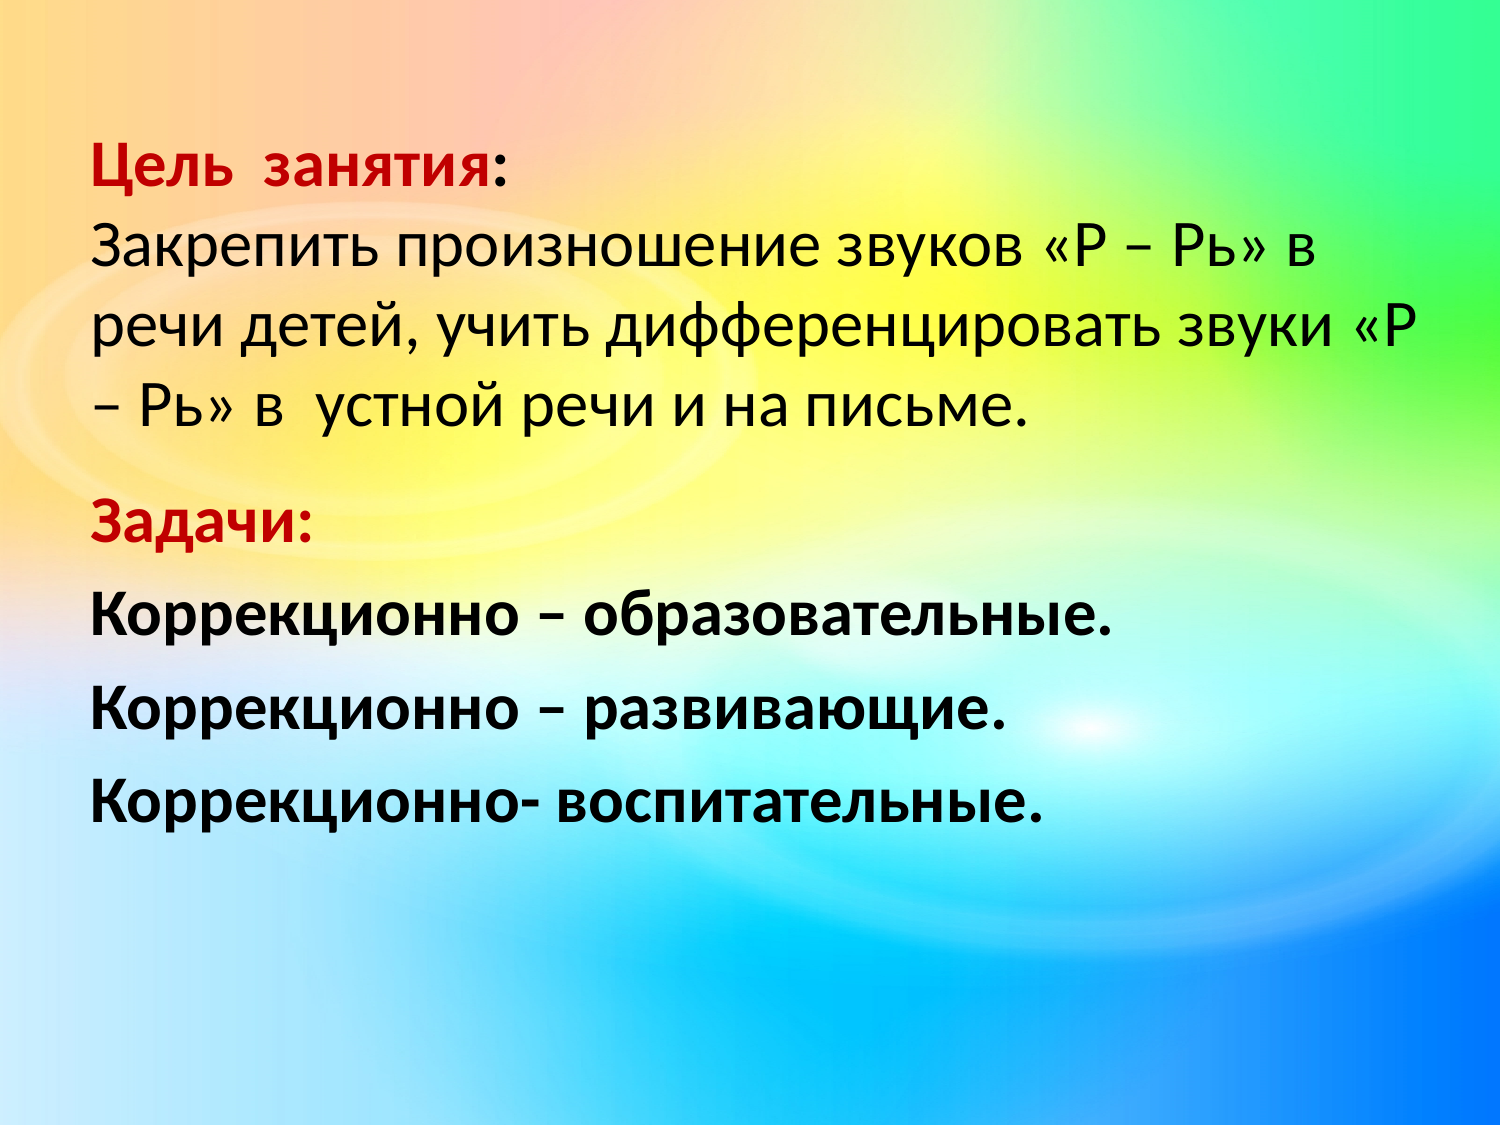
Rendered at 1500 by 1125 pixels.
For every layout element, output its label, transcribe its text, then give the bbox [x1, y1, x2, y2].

picture [0, 0, 1500, 1125]
title Цель занятия: Закрепить произношение звуков «Р – Рь» в речи детей, учить дифференцировать звуки «Р – Рь» в устной речи и на письме. [75, 45, 1436, 516]
list Задачи: Коррекционно – образовательные. Коррекционно – развивающие. Коррекционно- воспитательные. [75, 468, 1425, 1071]
